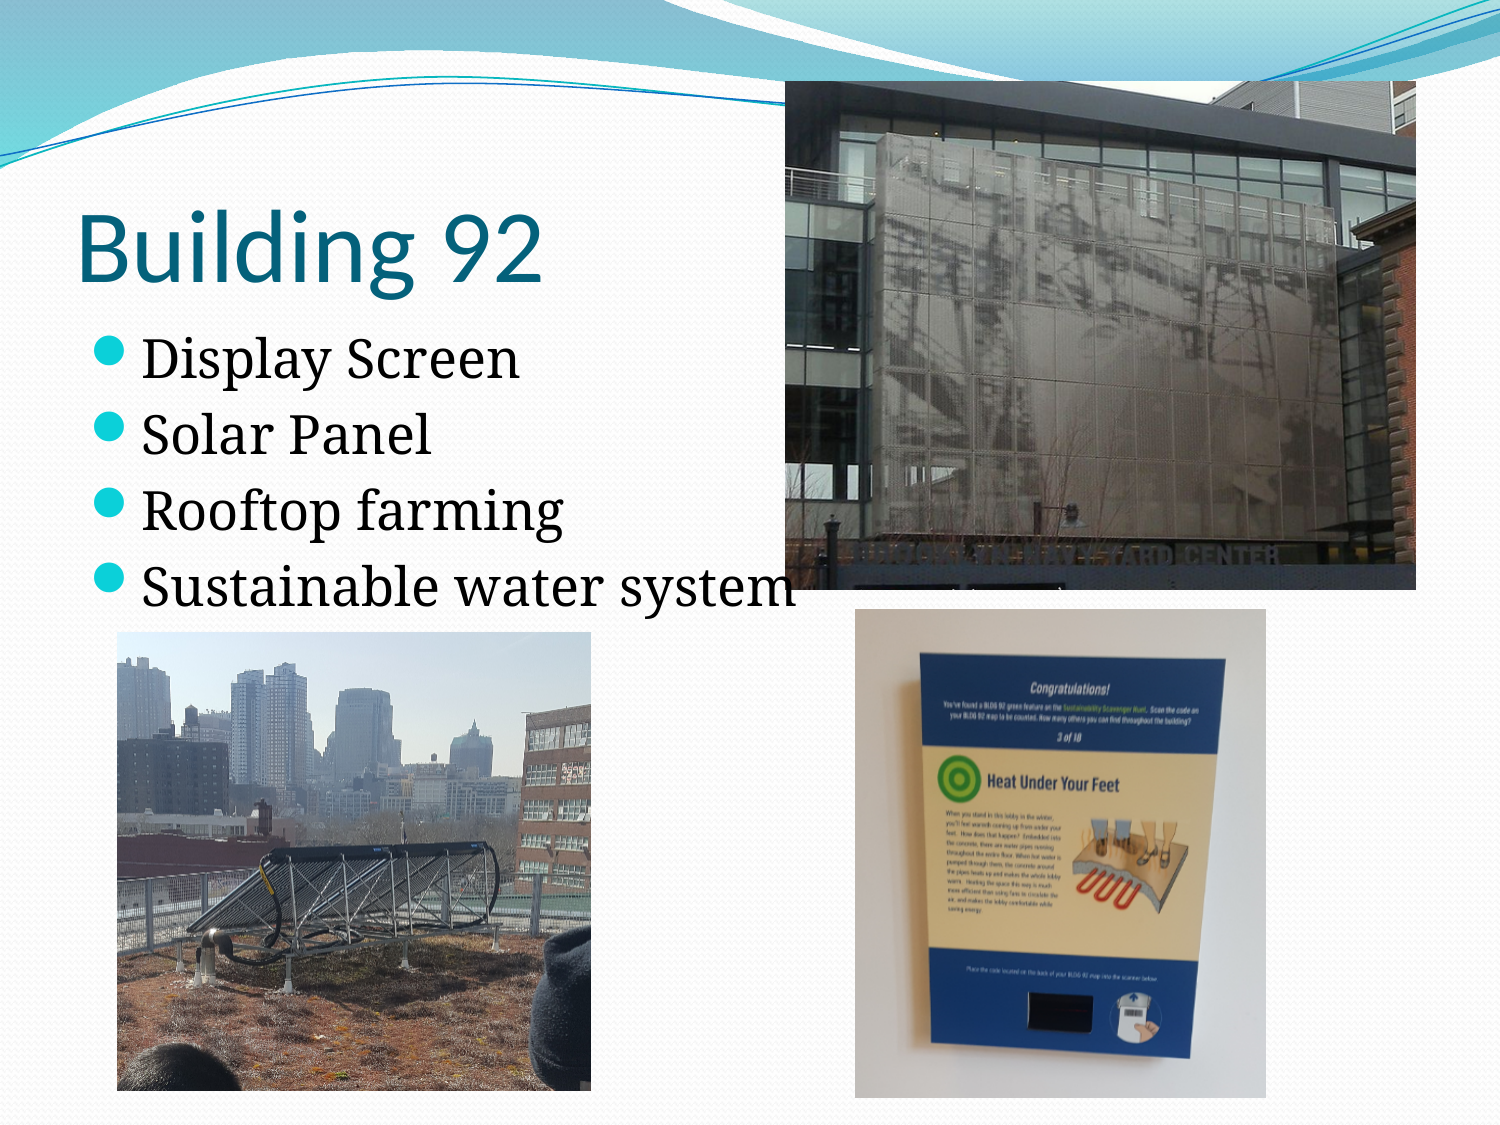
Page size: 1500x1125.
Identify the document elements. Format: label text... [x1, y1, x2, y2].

list Display Screen Solar Panel Rooftop farming Sustainable water system [75, 317, 1425, 1038]
picture [116, 632, 592, 1091]
picture [855, 609, 1266, 1098]
title Building 92 [75, 115, 777, 303]
picture [784, 81, 1416, 591]
